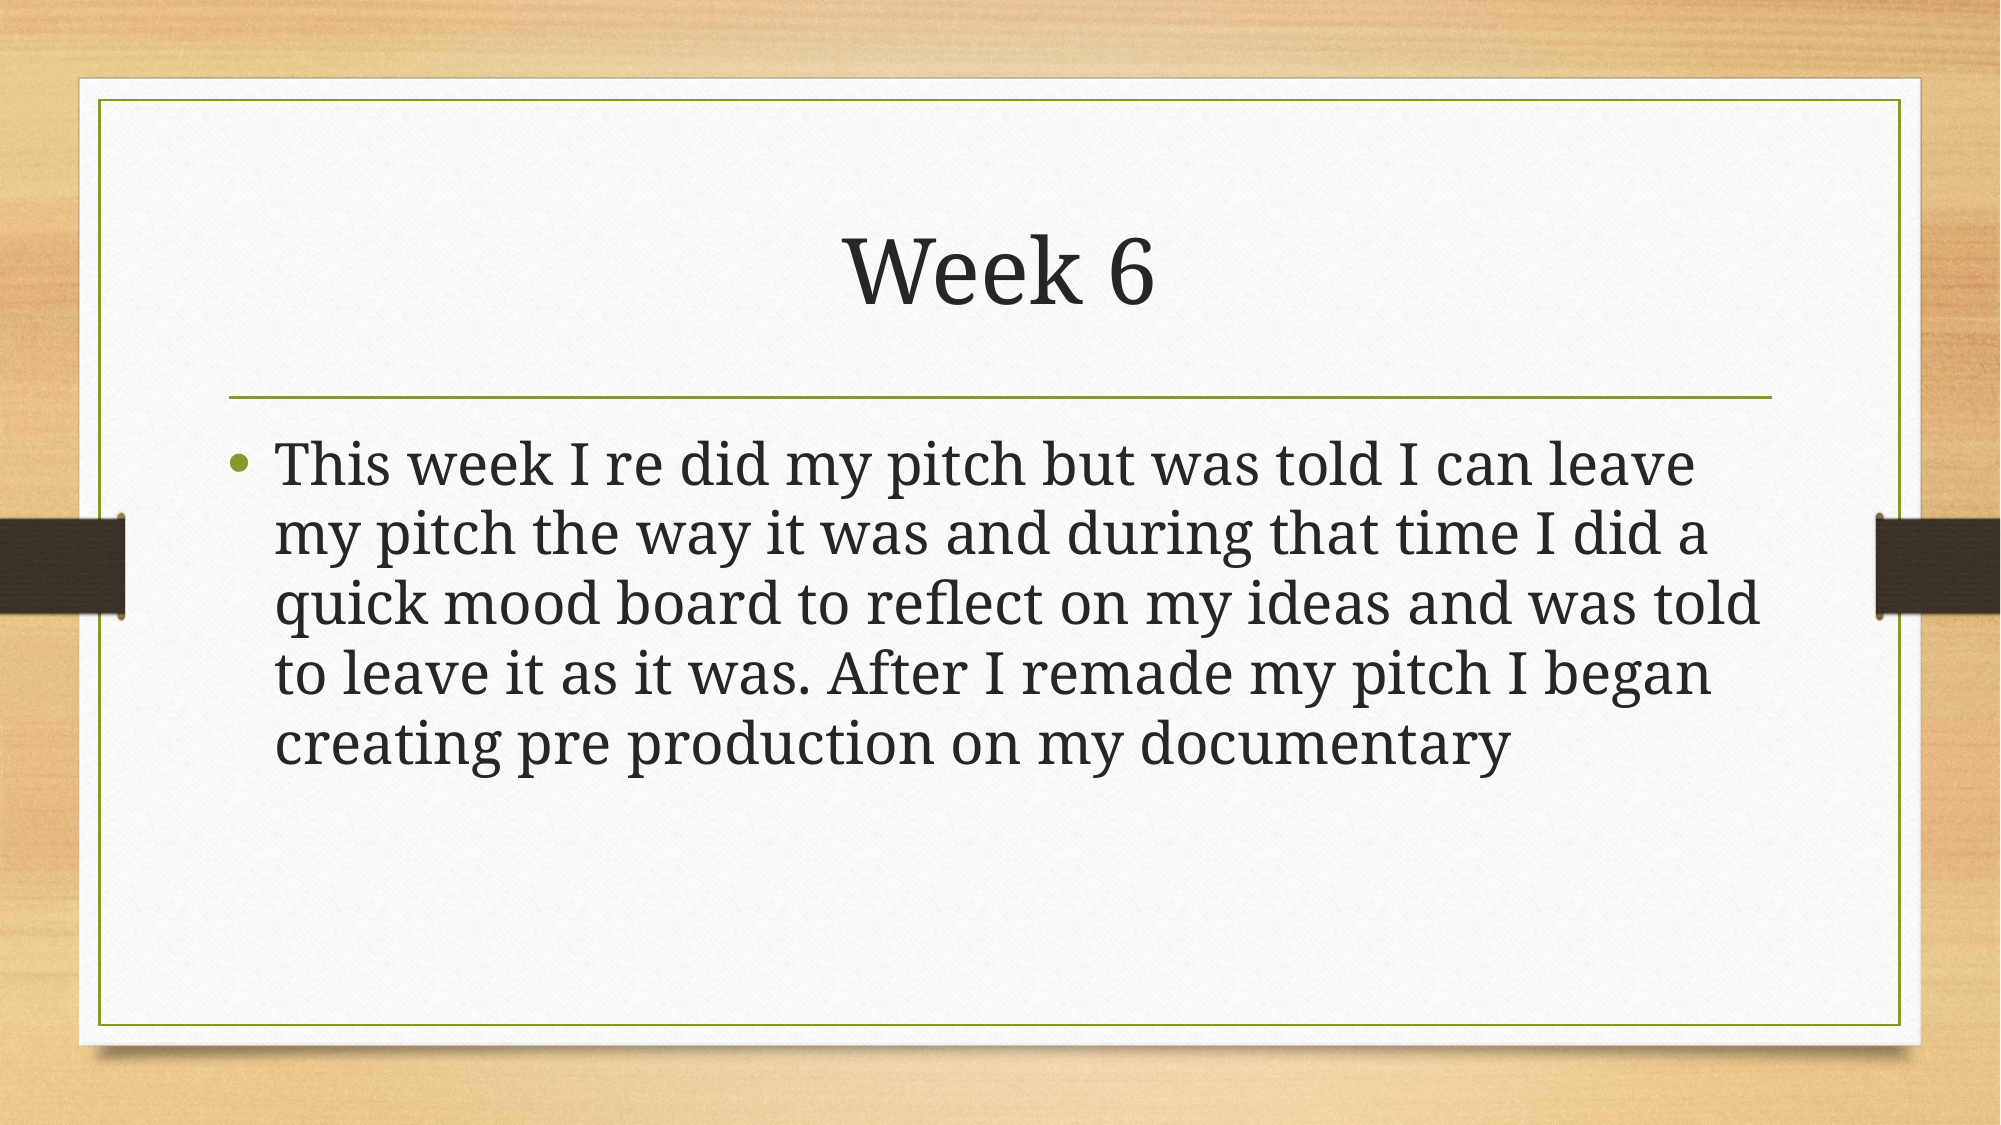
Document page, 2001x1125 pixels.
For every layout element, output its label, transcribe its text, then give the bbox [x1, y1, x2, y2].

list This week I re did my pitch but was told I can leave my pitch the way it was and during that time I did a quick mood board to reflect on my ideas and was told to leave it as it was. After I remade my pitch I began creating pre production on my documentary [212, 419, 1788, 964]
picture [0, 0, 2001, 1125]
title Week 6 [212, 161, 1788, 375]
